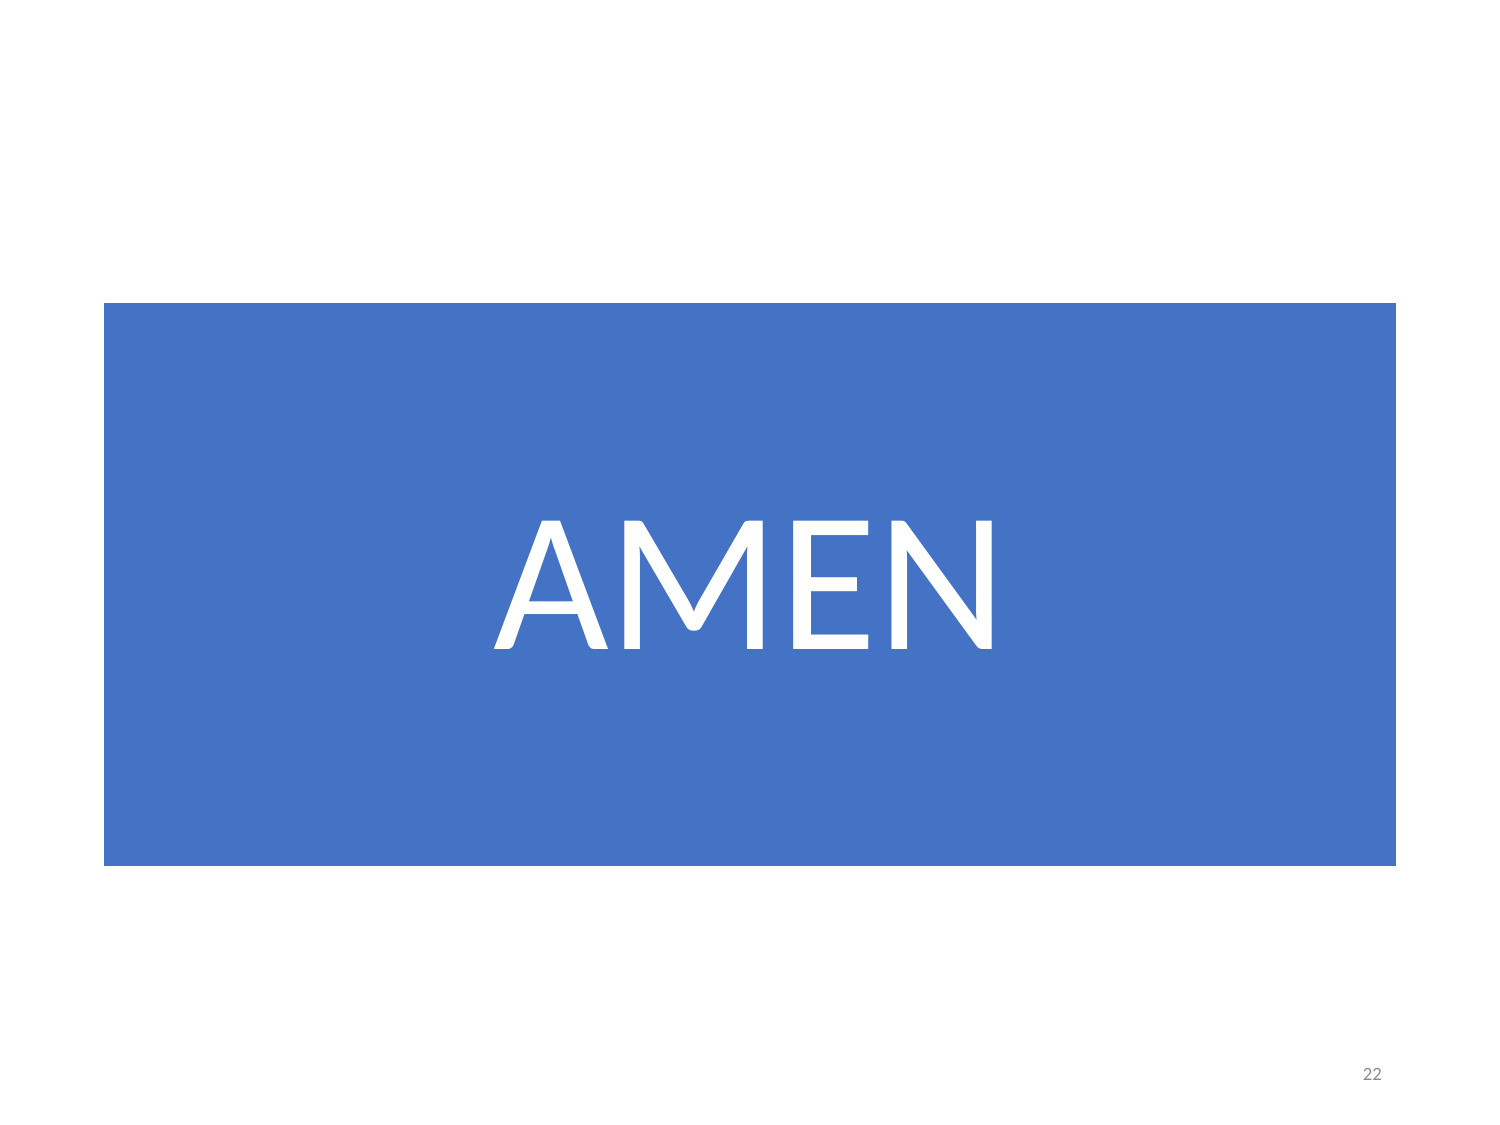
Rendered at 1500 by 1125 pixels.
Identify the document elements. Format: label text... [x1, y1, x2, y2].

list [103, 299, 1397, 870]
slide_number 22 [1059, 1042, 1397, 1103]
